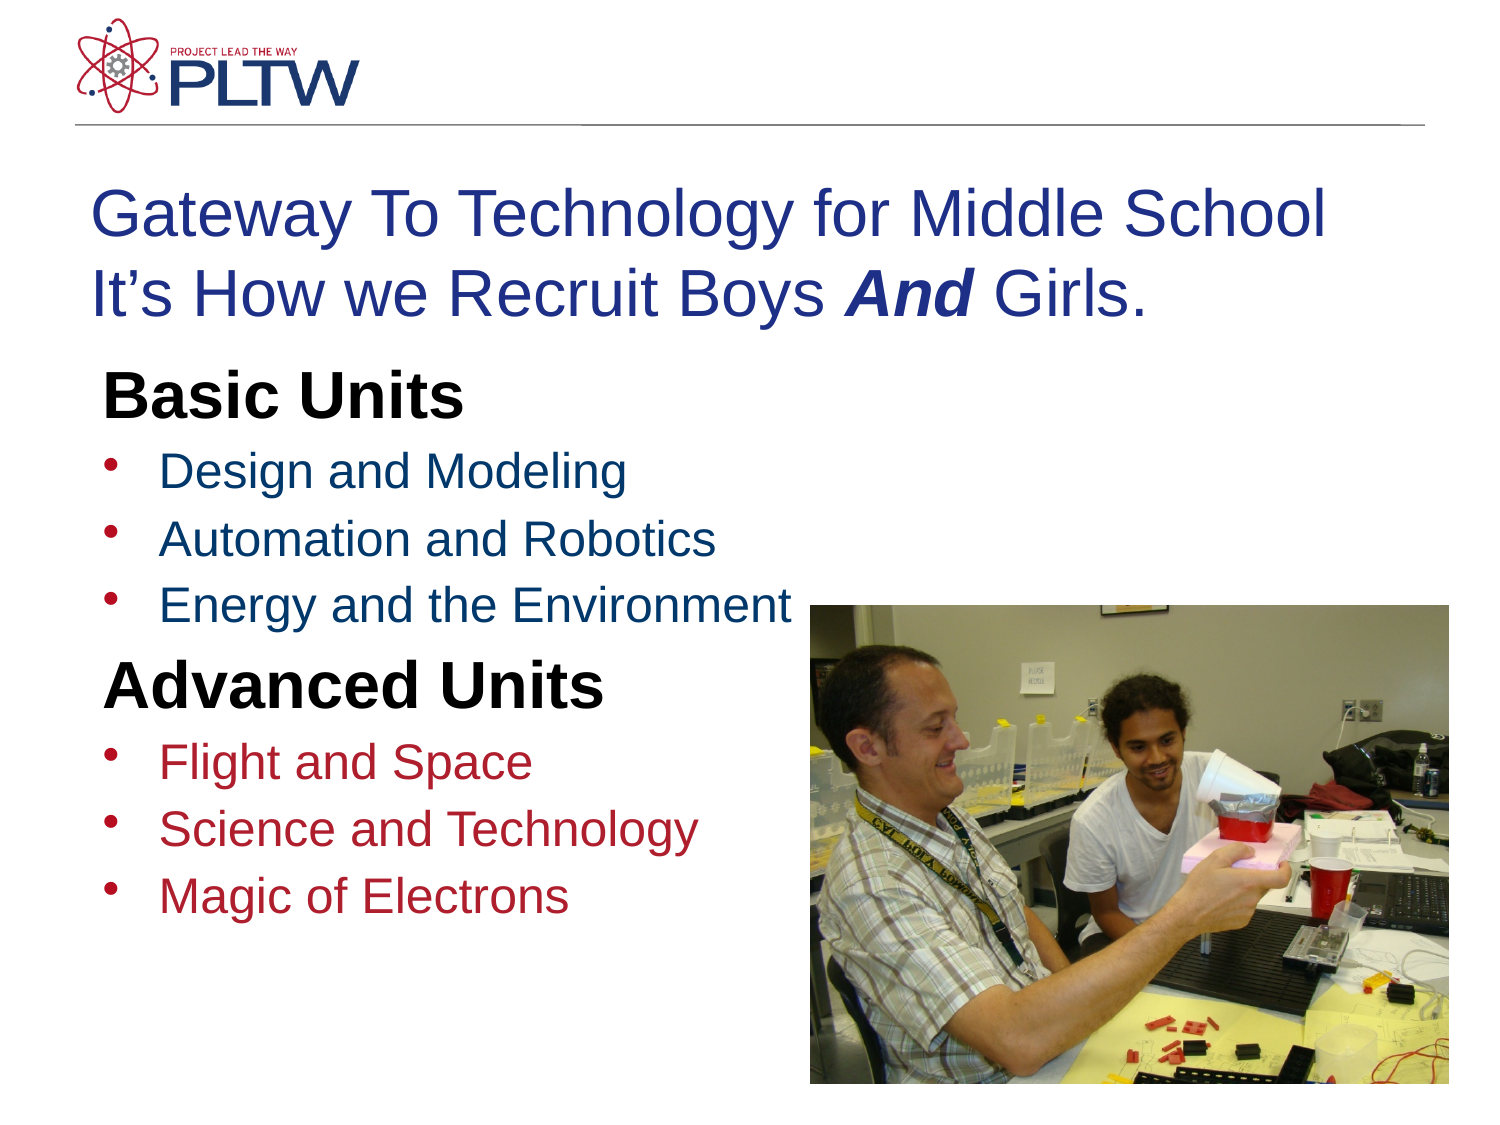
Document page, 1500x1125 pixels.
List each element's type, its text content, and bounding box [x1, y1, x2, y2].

title Gateway To Technology for Middle School It’s How we Recruit Boys And Girls. [74, 162, 1388, 263]
list Basic Units Design and Modeling Automation and Robotics Energy and the Environment Advanced Units Flight and Space Science and Technology Magic of Electrons [87, 349, 1363, 1051]
picture [810, 605, 1449, 1084]
picture [62, 0, 375, 134]
